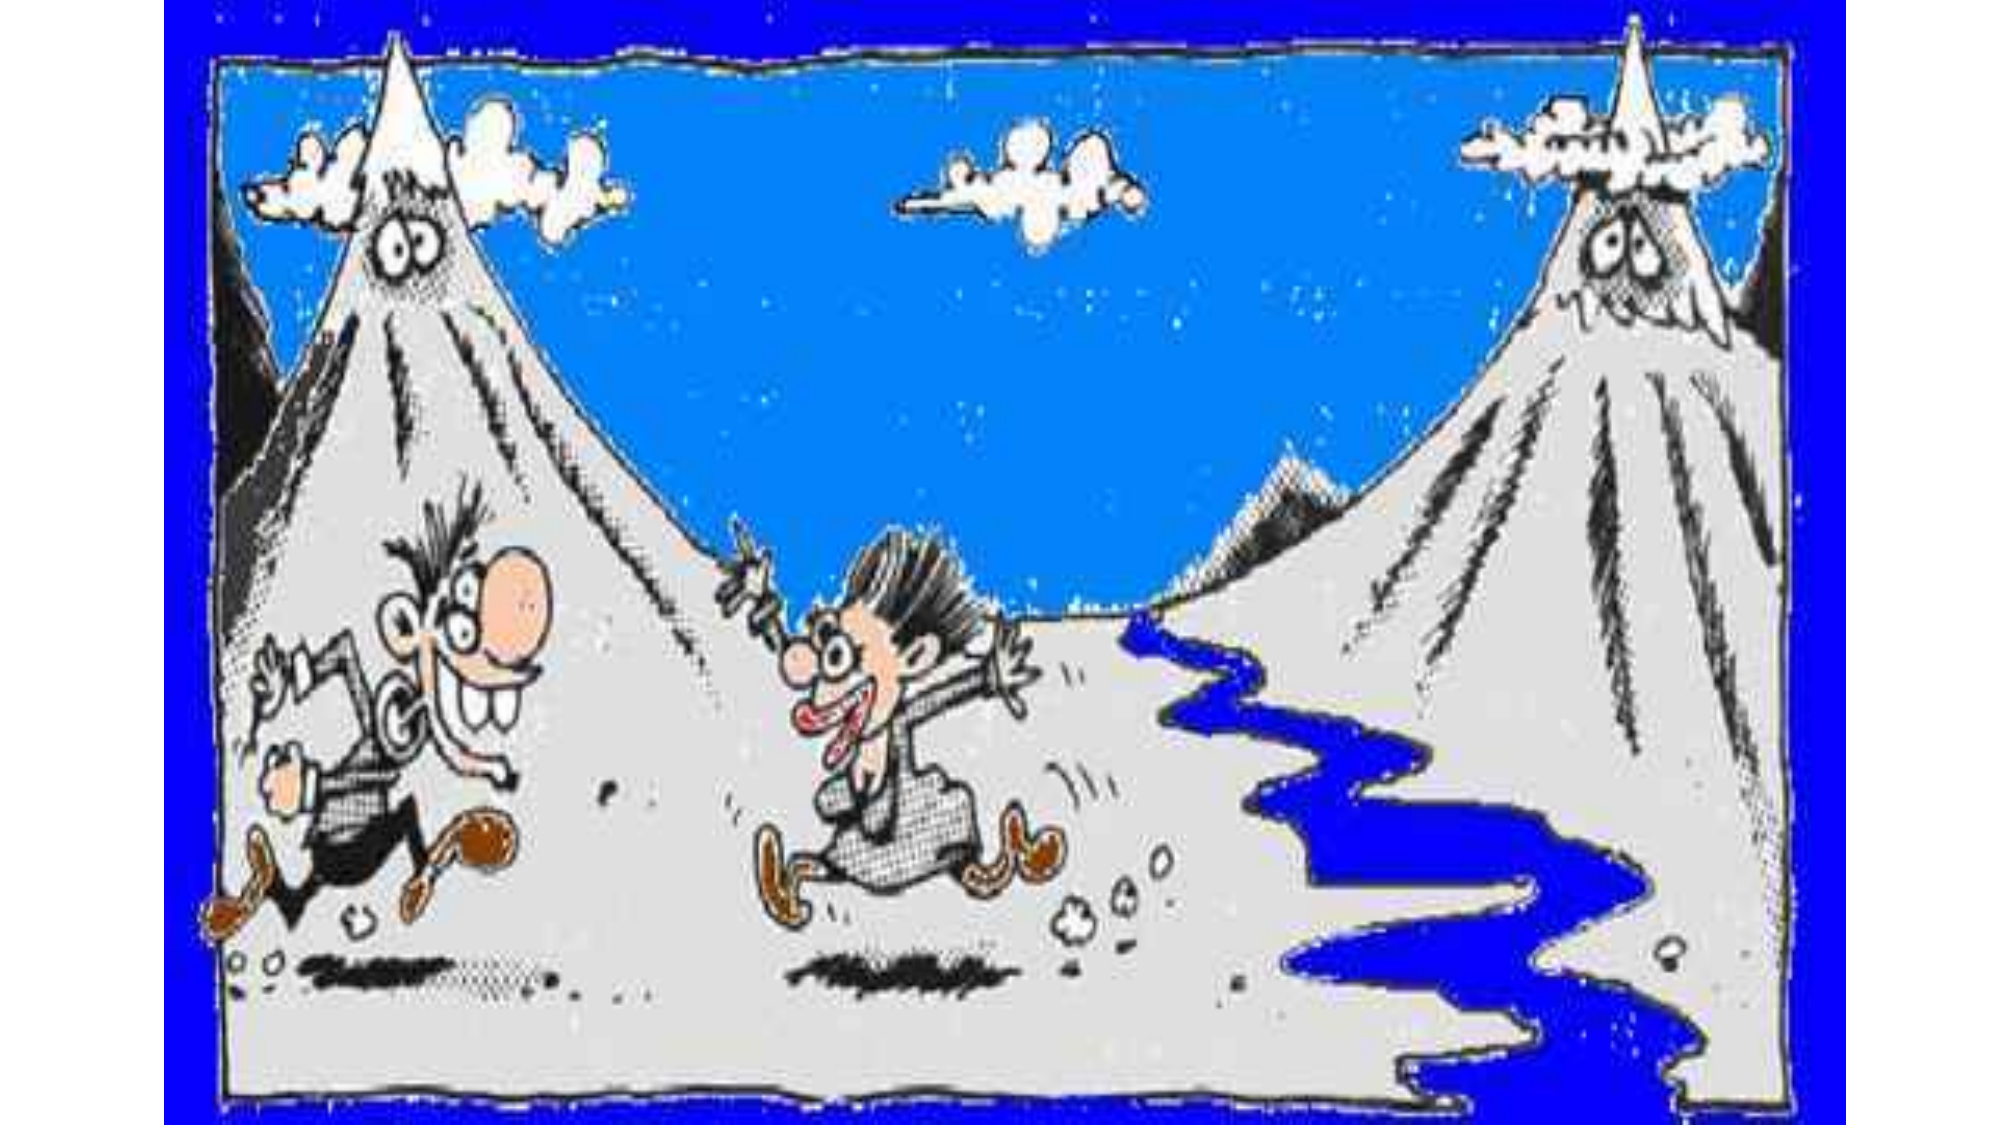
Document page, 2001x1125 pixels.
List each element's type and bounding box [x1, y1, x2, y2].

picture [164, 0, 1846, 1125]
